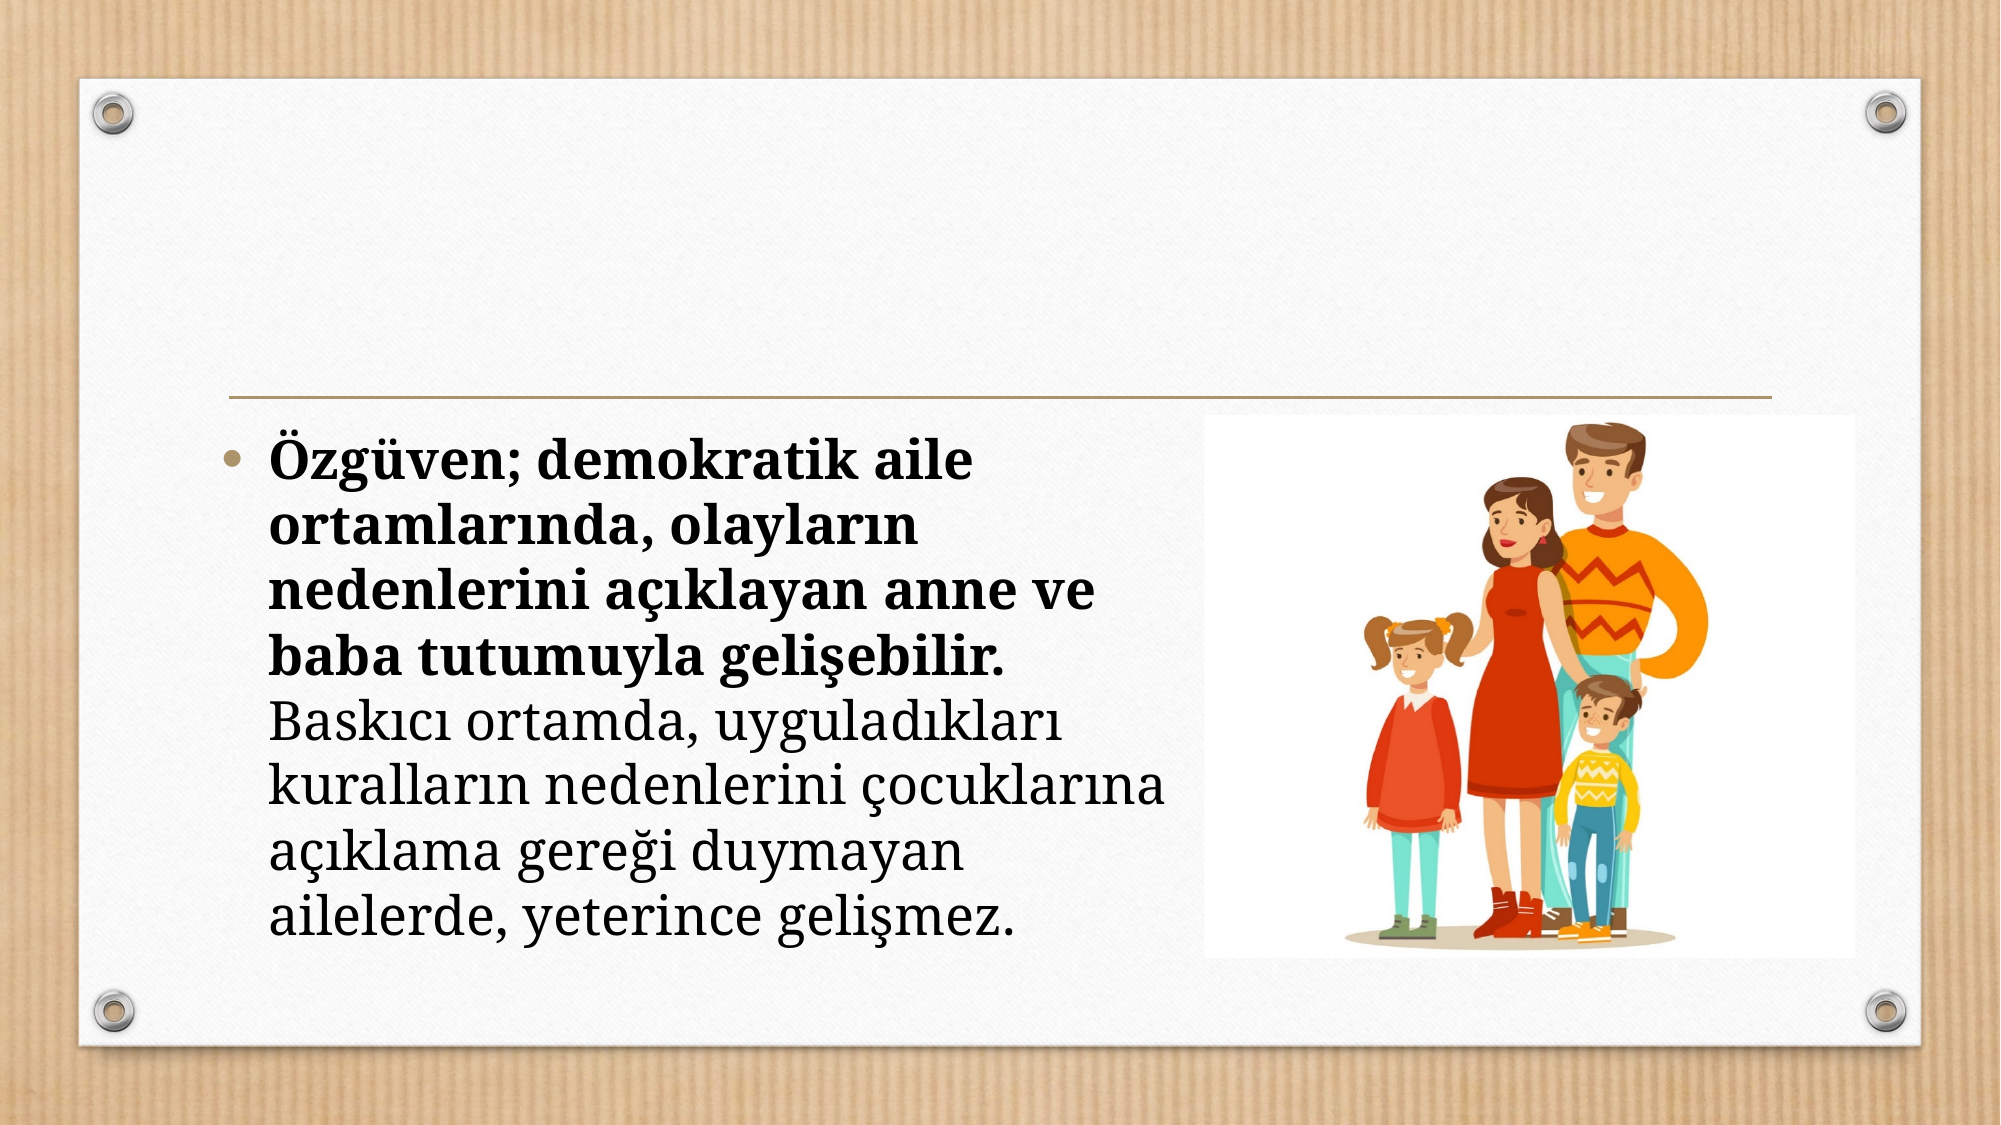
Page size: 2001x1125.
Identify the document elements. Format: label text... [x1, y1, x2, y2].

picture [0, 0, 2001, 1125]
list Özgüven; demokratik aile ortamlarında, olayların nedenlerini açıklayan anne ve baba tutumuyla gelişebilir. Baskıcı ortamda, uyguladıkları kuralların nedenlerini çocuklarına açıklama gereği duymayan ailelerde, yeterince gelişmez. [206, 417, 1190, 958]
